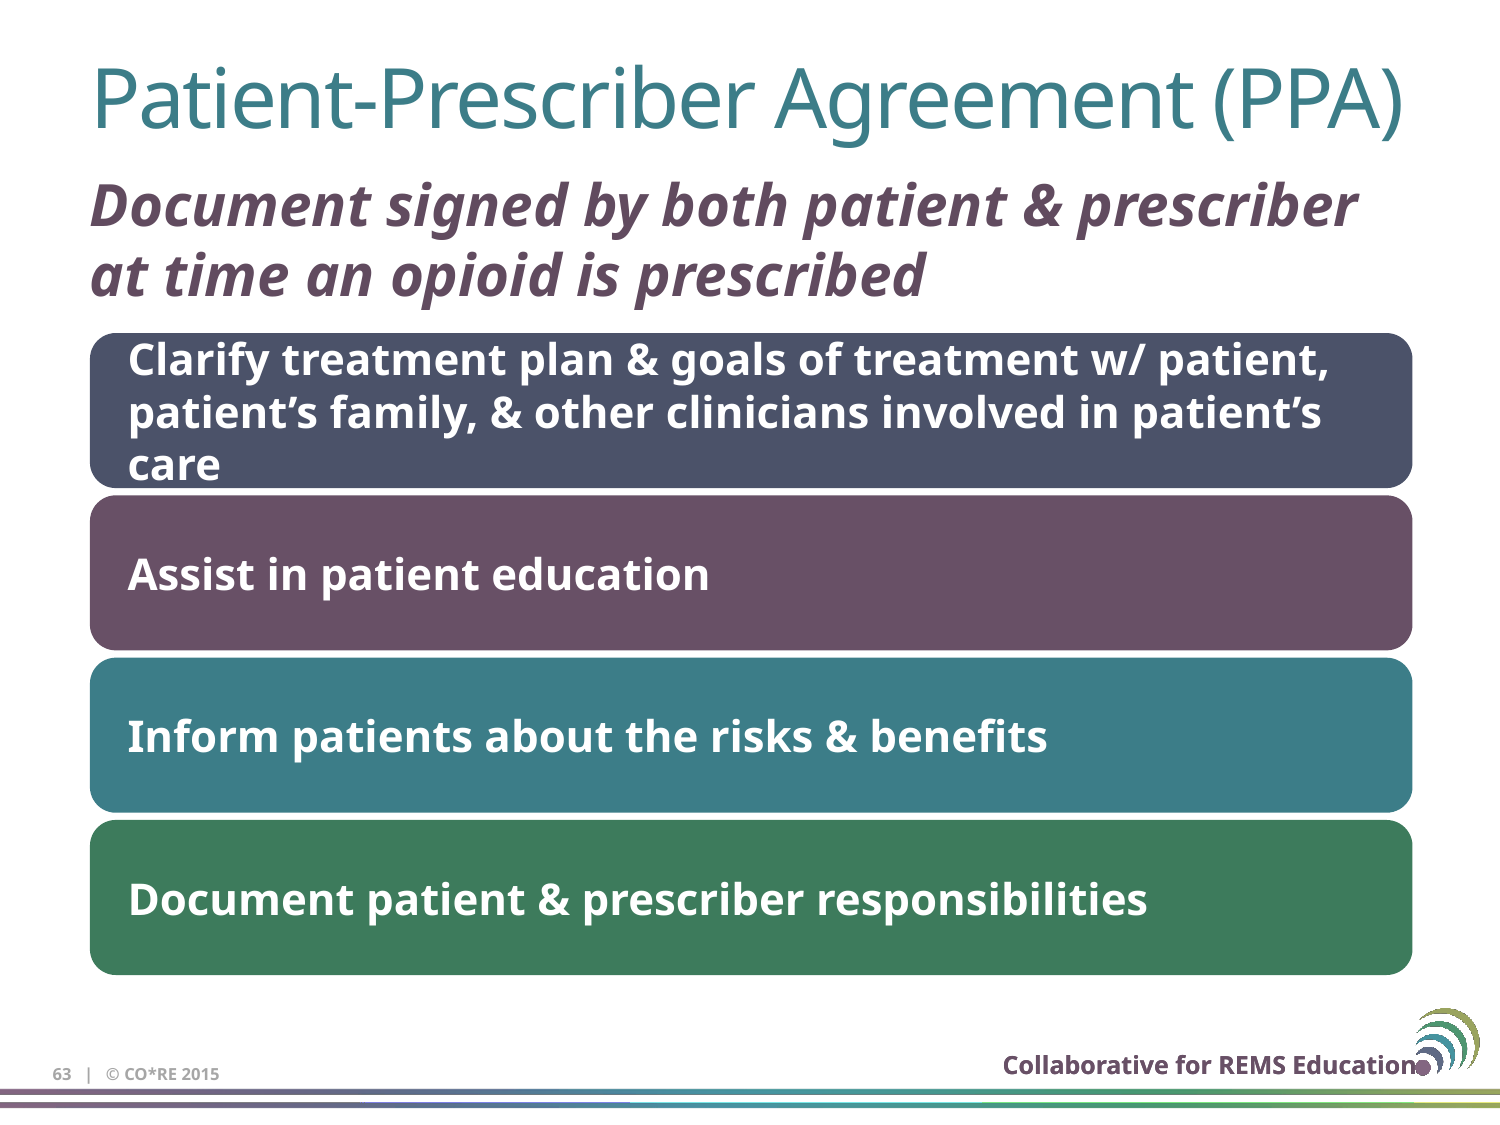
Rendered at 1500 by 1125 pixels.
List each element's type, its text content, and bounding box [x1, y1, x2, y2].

text_box Clarify treatment plan & goals of treatment w/ patient, patient’s family, & other clinicians involved in patient’s care [87, 330, 1415, 491]
text_box Inform patients about the risks & benefits [87, 655, 1415, 815]
title Patient-Prescriber Agreement (PPA) [75, 37, 1425, 161]
text_box Assist in patient education [87, 493, 1415, 653]
picture [0, 1007, 1500, 1119]
text_box Document signed by both patient & prescriber at time an opioid is prescribed [75, 161, 1480, 367]
text_box 63 | © CO*RE 2015 [37, 1062, 400, 1072]
text_box Collaborative for REMS Education [987, 1041, 1411, 1072]
text_box Document patient & prescriber responsibilities [87, 817, 1415, 978]
